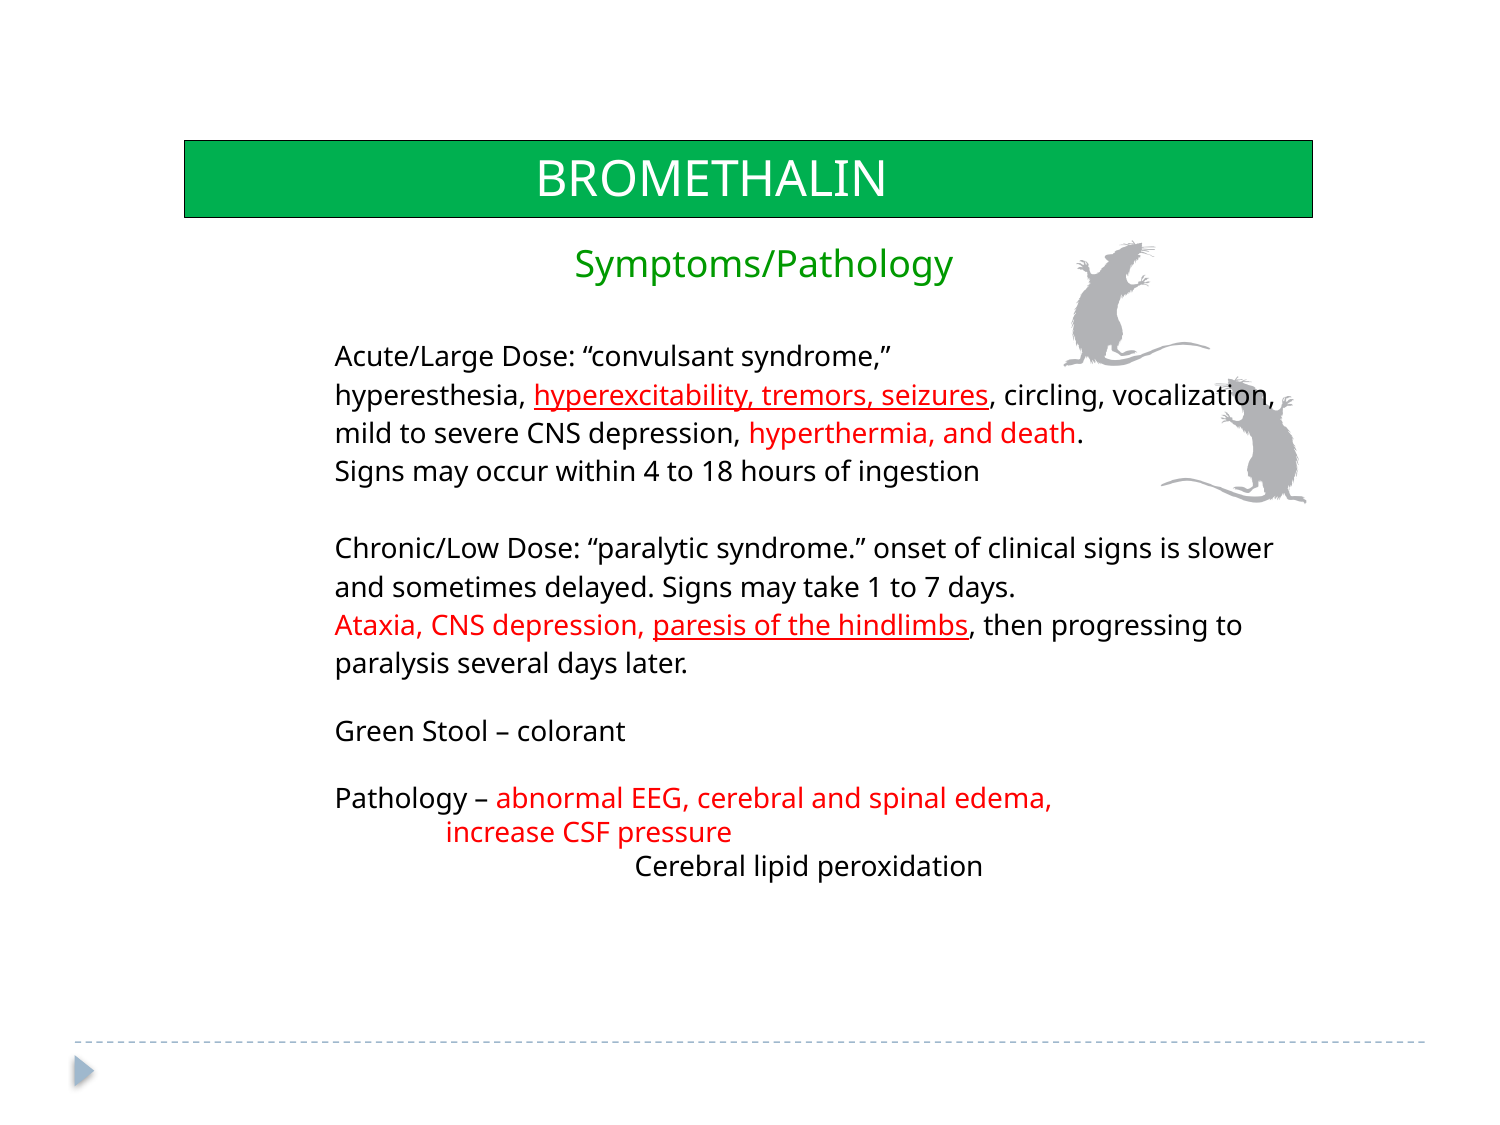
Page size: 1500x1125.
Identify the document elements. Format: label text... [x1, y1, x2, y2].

text_box BROMETHALIN [184, 140, 1313, 218]
text_box Symptoms/Pathology Acute/Large Dose: “convulsant syndrome,” hyperesthesia, hyperexcitability, tremors, seizures, circling, vocalization, mild to severe CNS depression, hyperthermia, and death. Signs may occur within 4 to 18 hours of ingestion Chronic/Low Dose: “paralytic syndrome.” onset of clinical signs is slower and sometimes delayed. Signs may take 1 to 7 days. Ataxia, CNS depression, paresis of the hindlimbs, then progressing to paralysis several days later. Green Stool – colorant Pathology – abnormal EEG, cerebral and spinal edema, increase CSF pressure Cerebral lipid peroxidation [184, 239, 1282, 882]
picture [1040, 234, 1313, 507]
